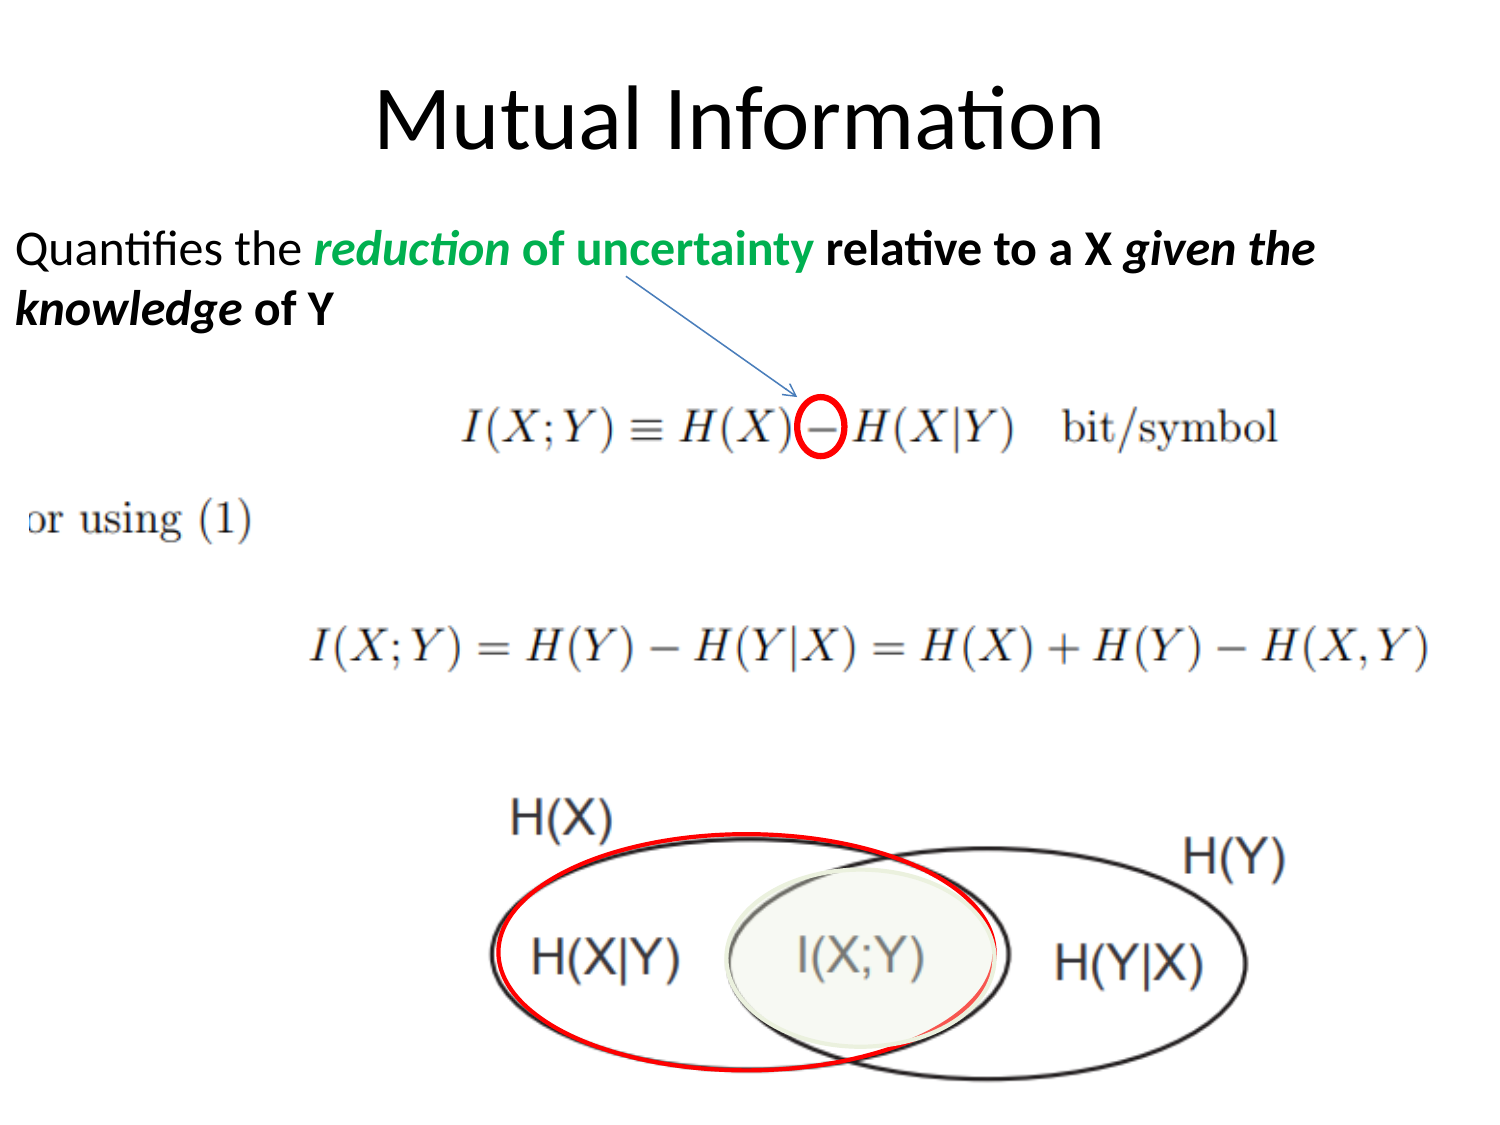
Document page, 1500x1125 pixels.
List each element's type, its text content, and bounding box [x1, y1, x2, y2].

title Mutual Information [64, 19, 1415, 207]
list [29, 349, 1448, 1090]
text_box Quantifies the reduction of uncertainty relative to a X given the knowledge of Y [0, 208, 1500, 343]
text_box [625, 275, 798, 398]
